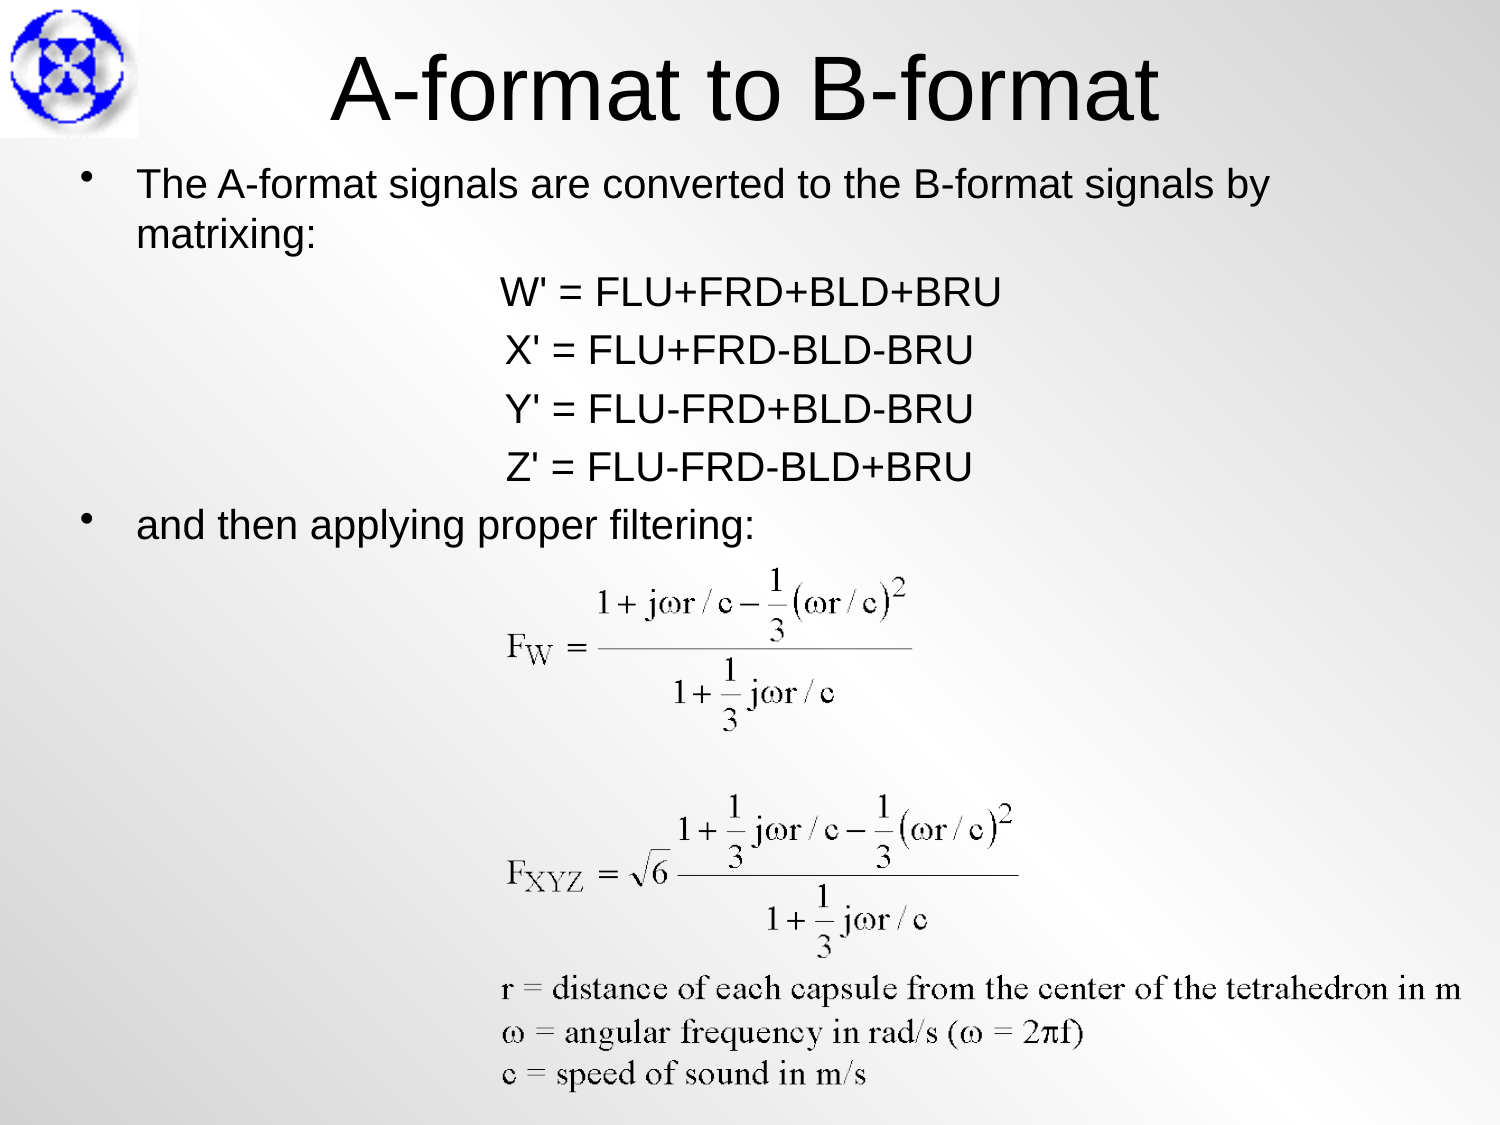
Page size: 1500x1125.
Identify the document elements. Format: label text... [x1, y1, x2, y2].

picture [0, 0, 138, 138]
title A-format to B-format [70, 0, 1421, 168]
list The A-format signals are converted to the B-format signals by matrixing: W' = FLU+FRD+BLD+BRU X' = FLU+FRD-BLD-BRU Y' = FLU-FRD+BLD-BRU Z' = FLU-FRD-BLD+BRU and then applying proper filtering: [64, 148, 1415, 598]
picture [478, 562, 1477, 1106]
